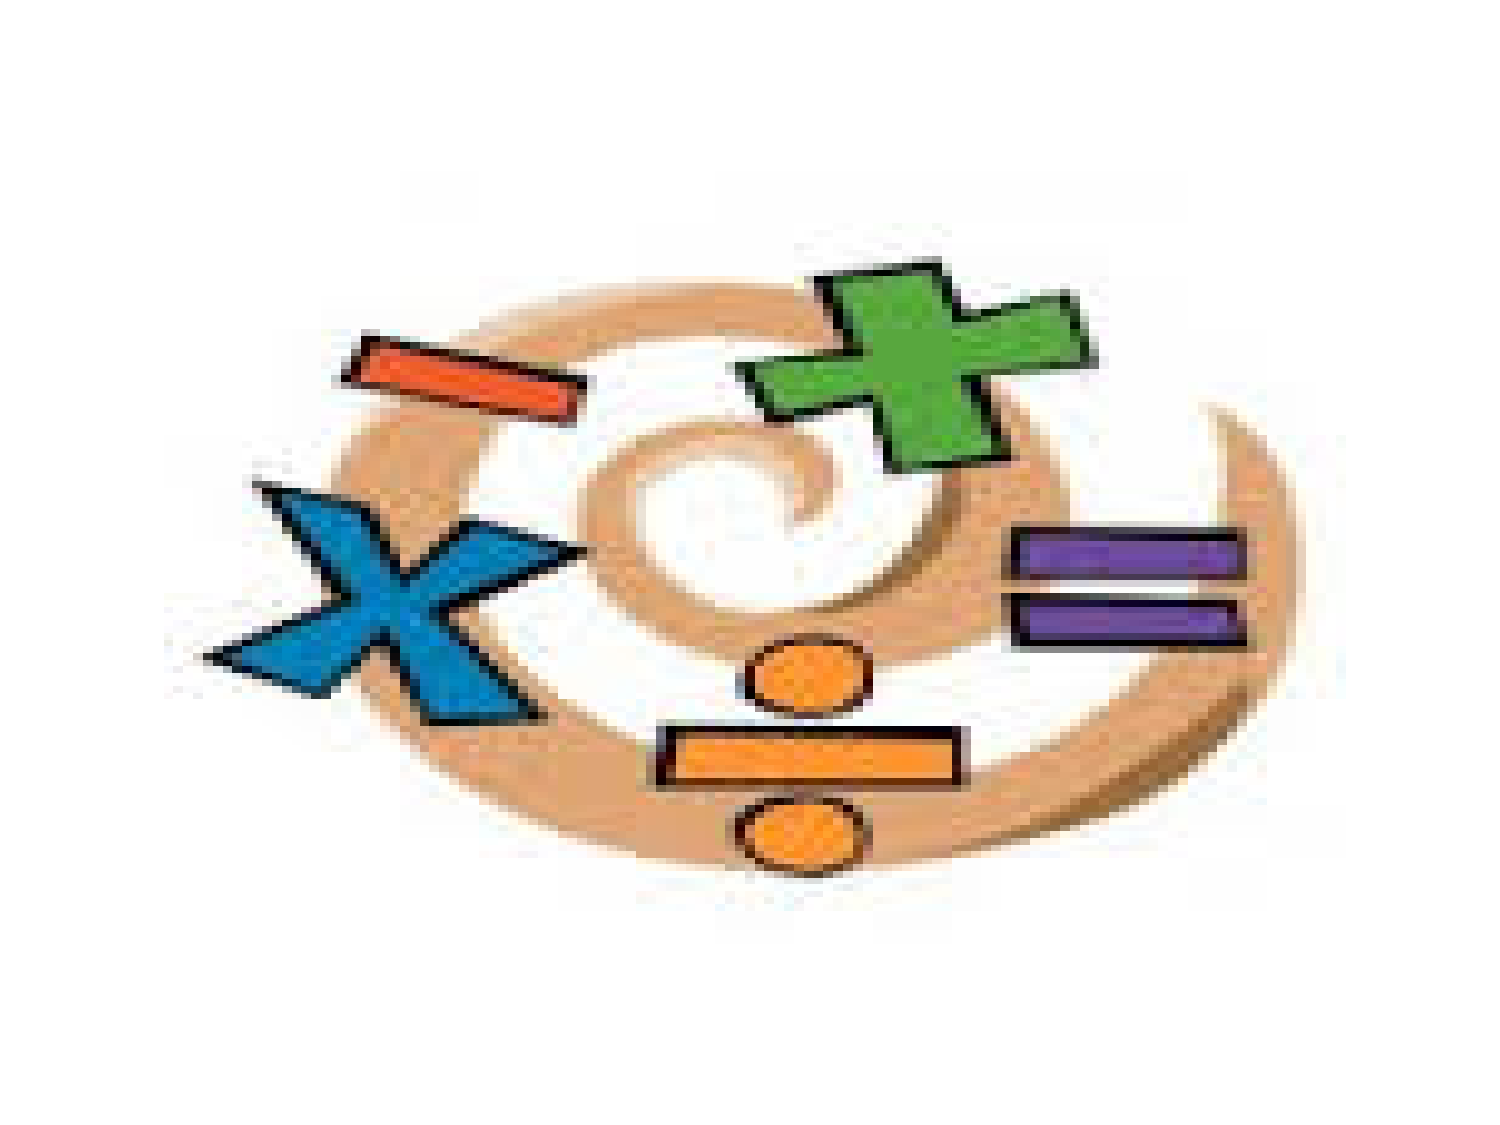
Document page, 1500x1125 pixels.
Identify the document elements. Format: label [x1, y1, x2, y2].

picture [164, 171, 1347, 964]
